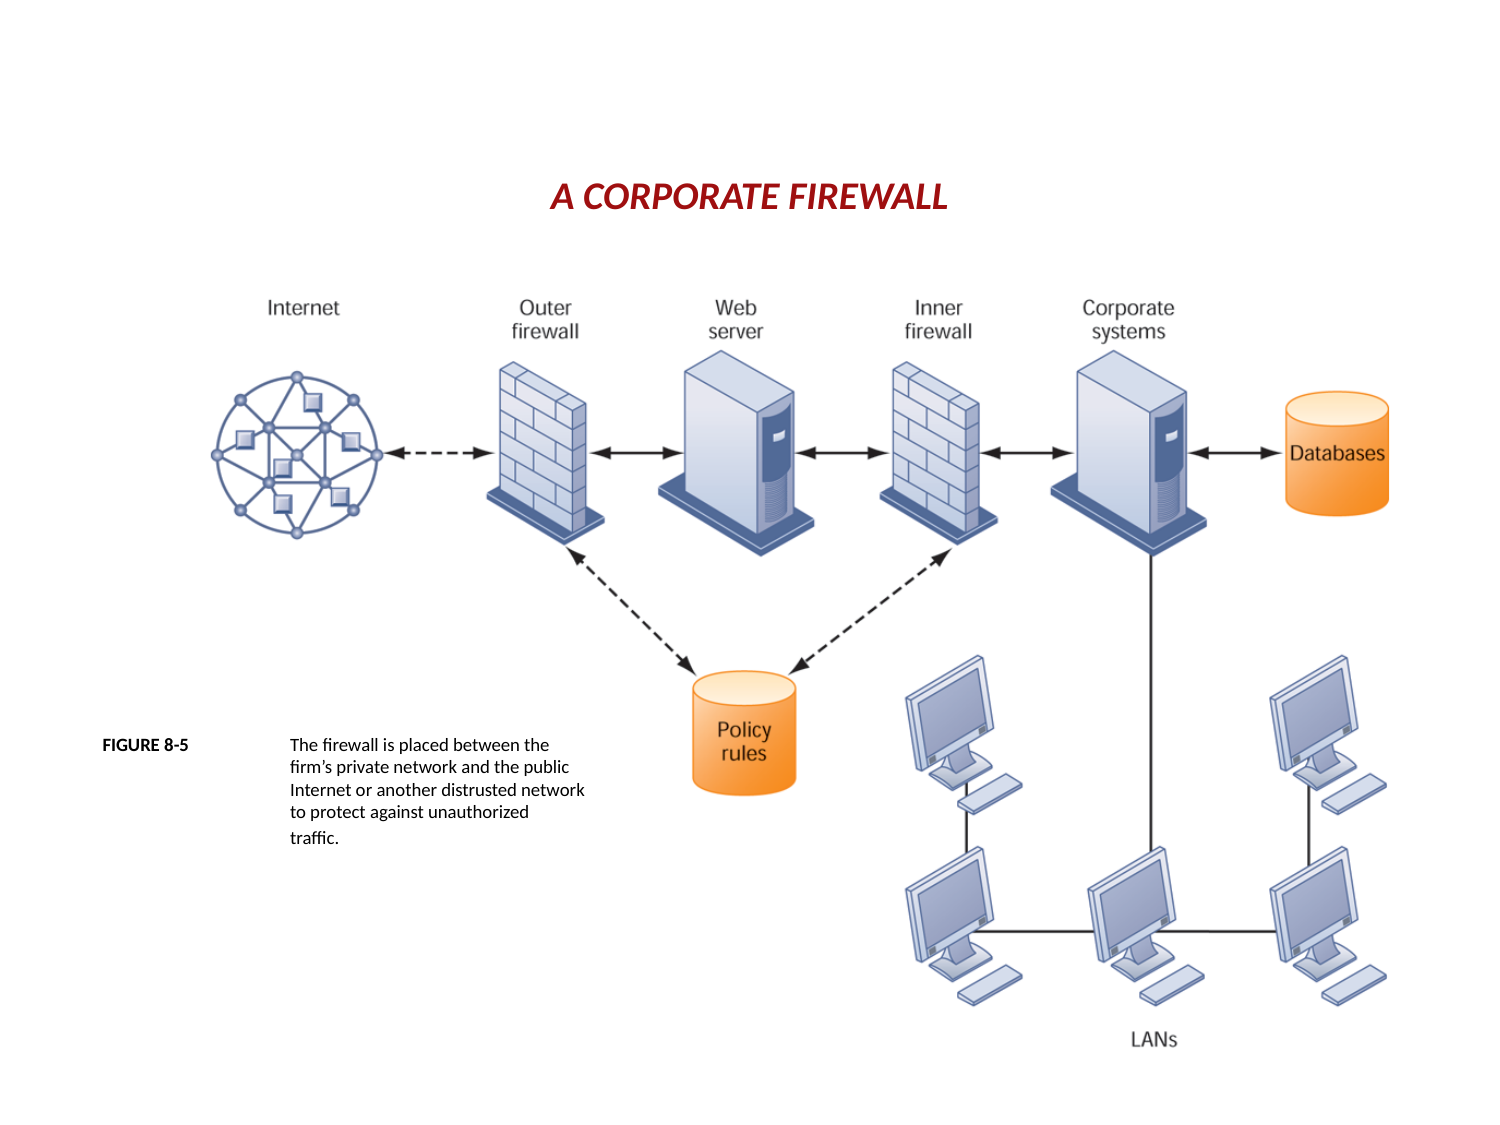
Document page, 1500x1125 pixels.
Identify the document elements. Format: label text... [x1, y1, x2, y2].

list A CORPORATE FIREWALL [0, 162, 1500, 225]
list FIGURE 8-5 [87, 725, 194, 763]
picture [199, 287, 1400, 1063]
